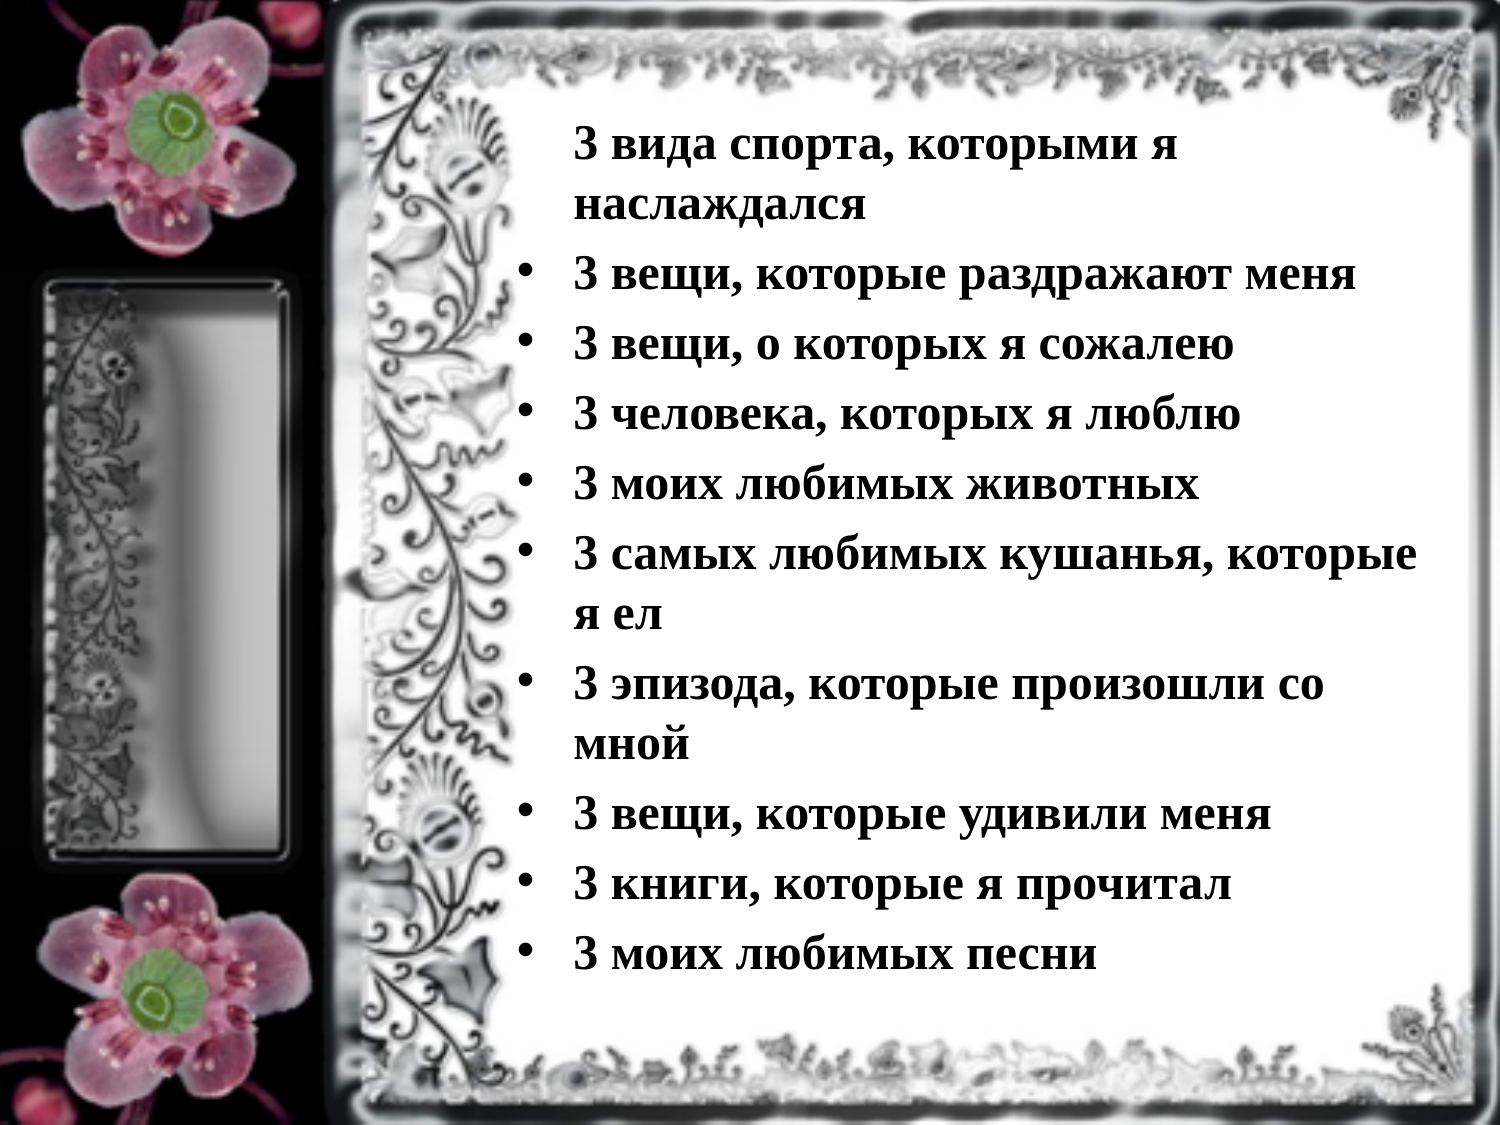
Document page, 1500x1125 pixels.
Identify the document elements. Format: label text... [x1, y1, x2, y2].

list 3 вида спорта, которыми я наслаждался 3 вещи, которые раздражают меня 3 вещи, о которых я сожалею 3 человека, которых я люблю 3 моих любимых животных 3 самых любимых кушанья, которые я ел 3 эпизода, которые произошли со мной 3 вещи, которые удивили меня 3 книги, которые я прочитал 3 моих любимых песни [501, 101, 1448, 1059]
picture [0, 0, 1500, 1125]
